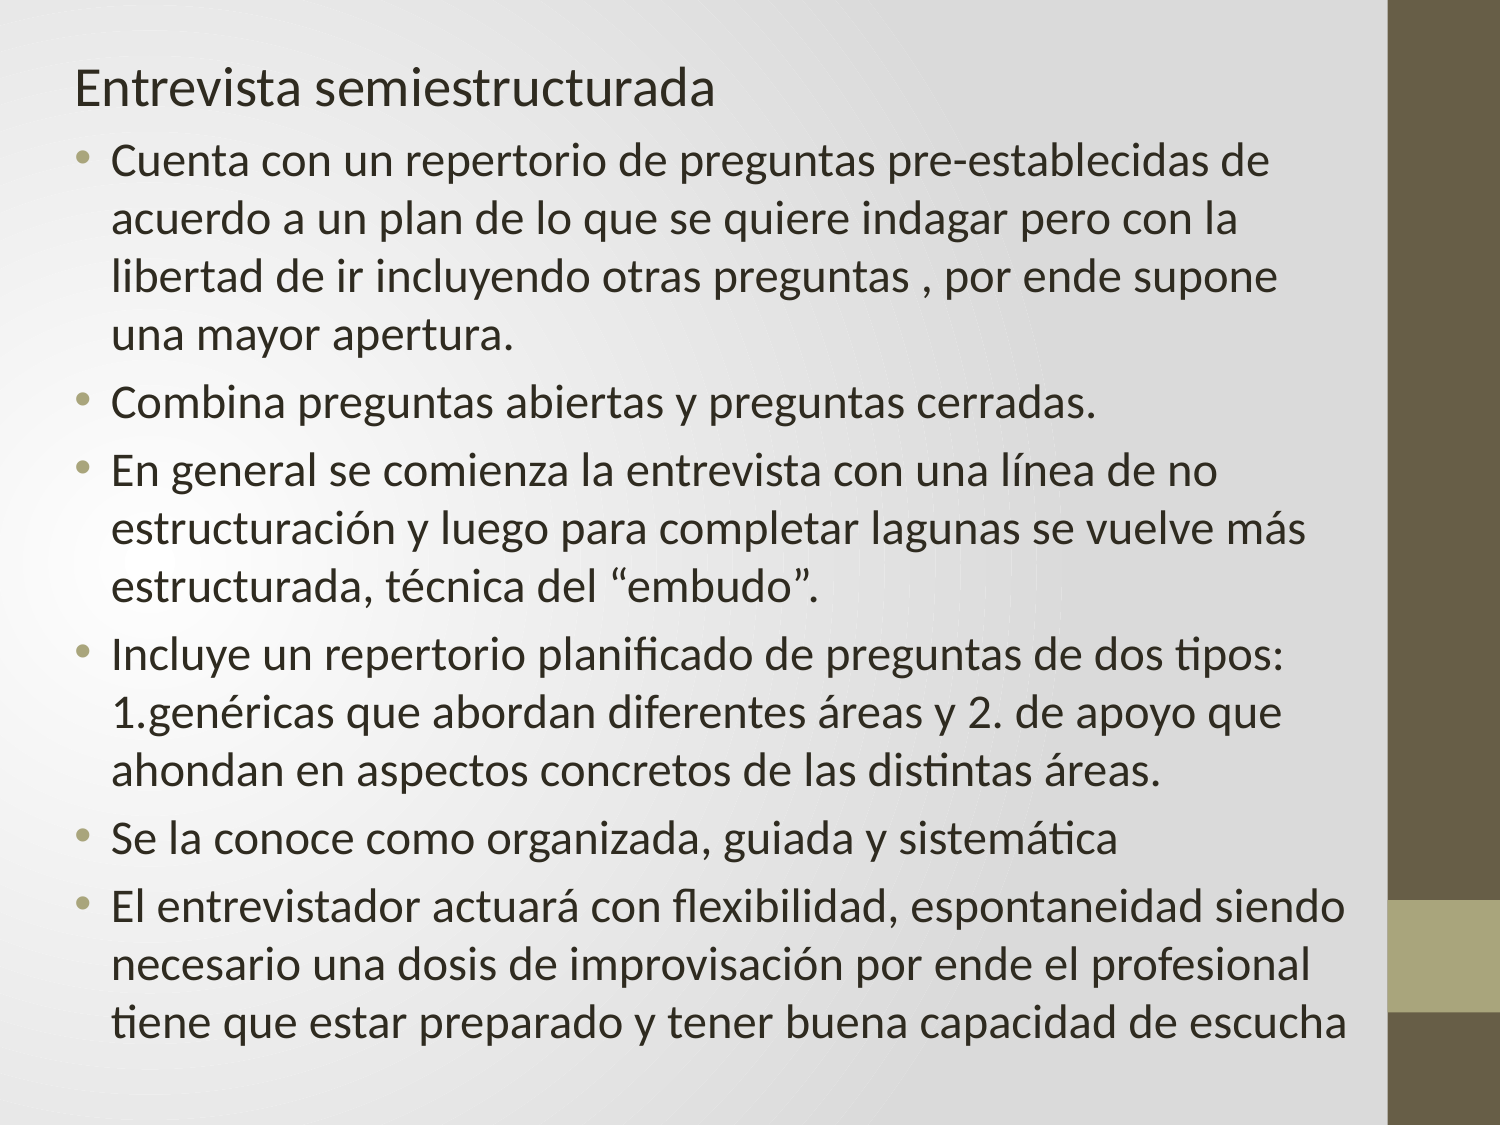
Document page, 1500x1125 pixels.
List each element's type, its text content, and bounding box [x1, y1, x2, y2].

list Entrevista semiestructurada Cuenta con un repertorio de preguntas pre-establecidas de acuerdo a un plan de lo que se quiere indagar pero con la libertad de ir incluyendo otras preguntas , por ende supone una mayor apertura. Combina preguntas abiertas y preguntas cerradas. En general se comienza la entrevista con una línea de no estructuración y luego para completar lagunas se vuelve más estructurada, técnica del “embudo”. Incluye un repertorio planificado de preguntas de dos tipos: 1.genéricas que abordan diferentes áreas y 2. de apoyo que ahondan en aspectos concretos de las distintas áreas. Se la conoce como organizada, guiada y sistemática El entrevistador actuará con flexibilidad, espontaneidad siendo necesario una dosis de improvisación por ende el profesional tiene que estar preparado y tener buena capacidad de escucha [41, 42, 1365, 1106]
